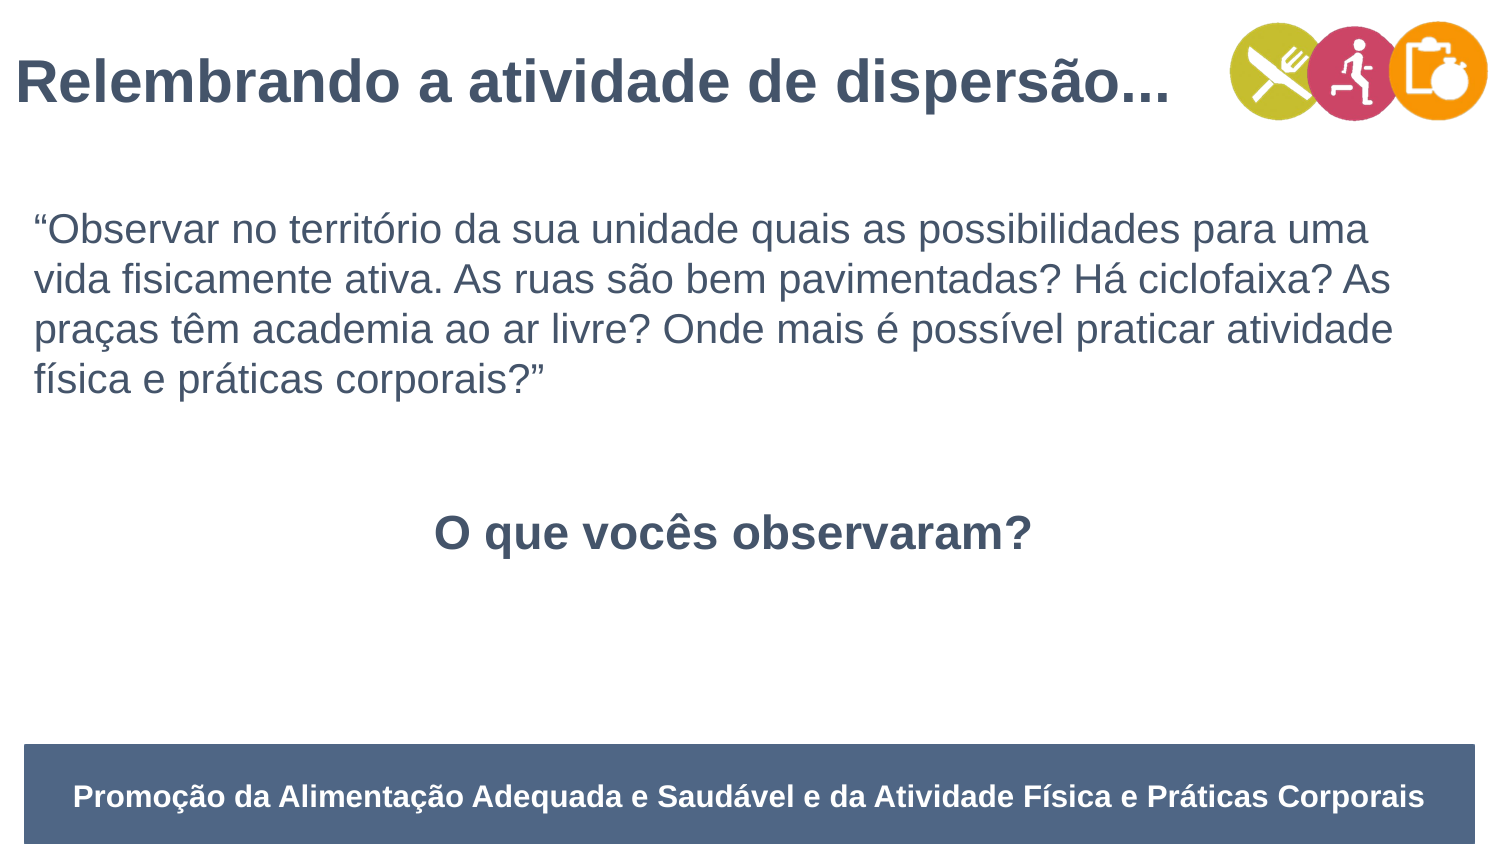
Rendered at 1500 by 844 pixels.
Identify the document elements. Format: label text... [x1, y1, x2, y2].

text_box “Observar no território da sua unidade quais as possibilidades para uma vida fisicamente ativa. As ruas são bem pavimentadas? Há ciclofaixa? As praças têm academia ao ar livre? Onde mais é possível praticar atividade física e práticas corporais?” O que vocês observaram? [18, 186, 1449, 769]
picture [24, 744, 1475, 844]
text_box Relembrando a atividade de dispersão... [0, 15, 1218, 128]
picture [1221, 15, 1499, 128]
